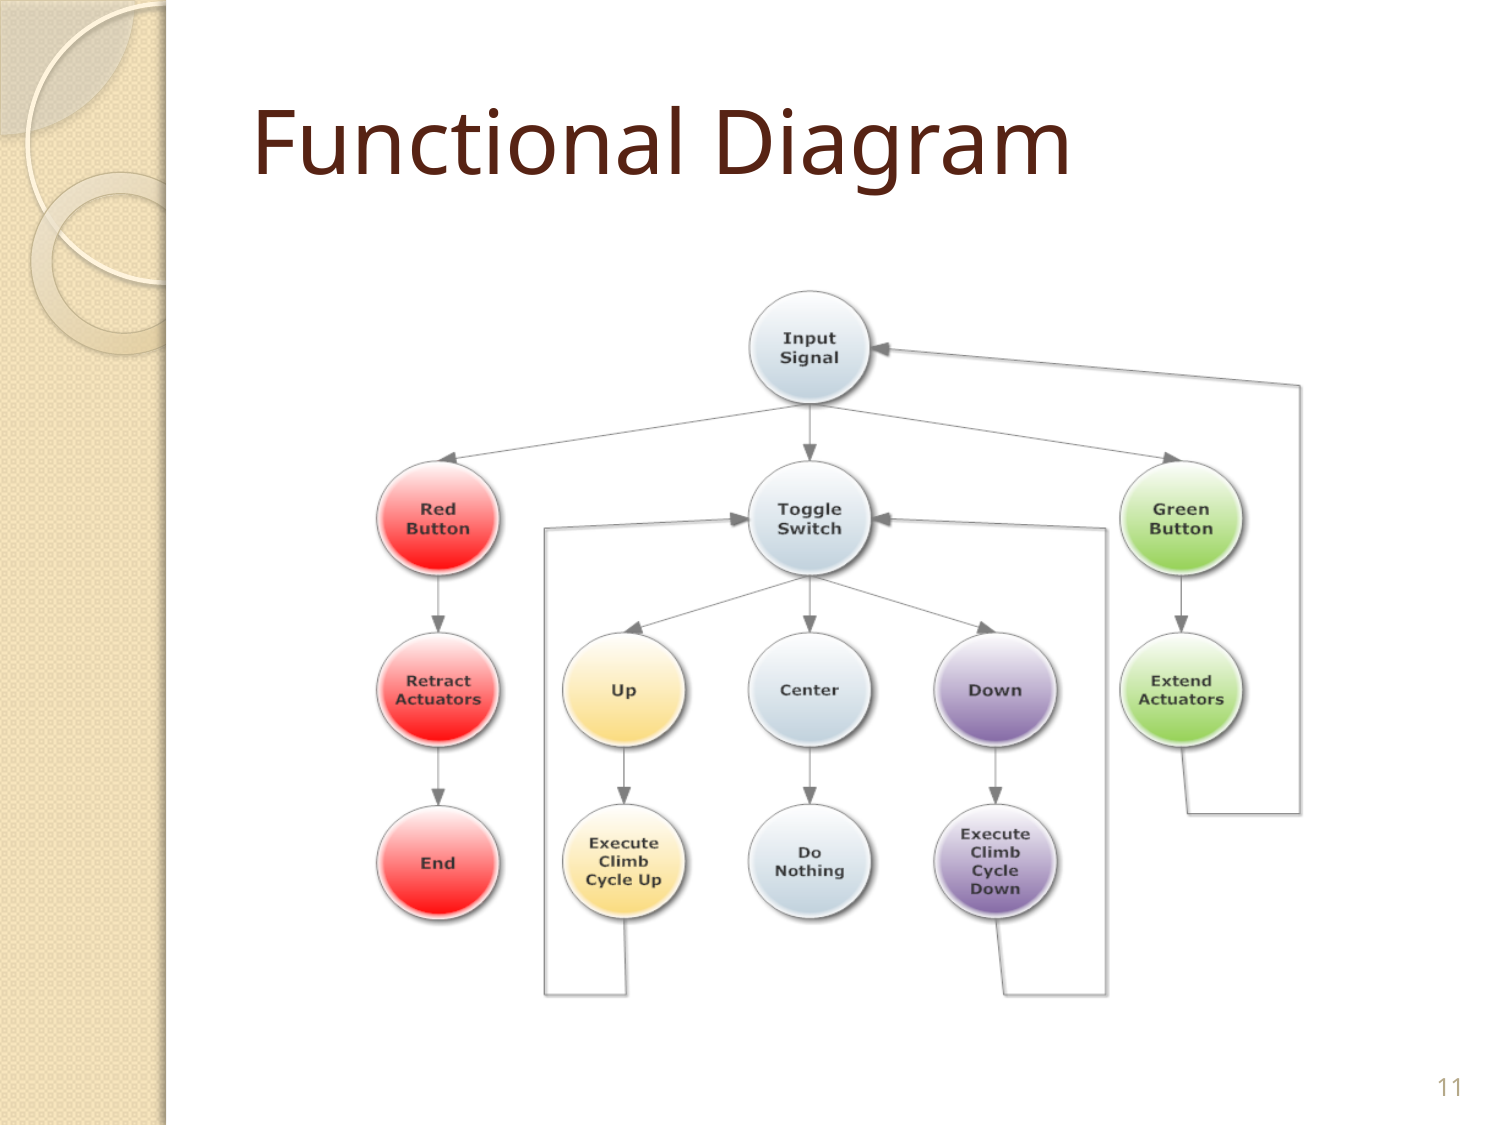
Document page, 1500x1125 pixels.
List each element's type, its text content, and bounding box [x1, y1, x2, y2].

title Functional Diagram [235, 45, 1466, 233]
picture [179, 274, 1401, 1125]
slide_number 11 [1413, 1034, 1488, 1113]
